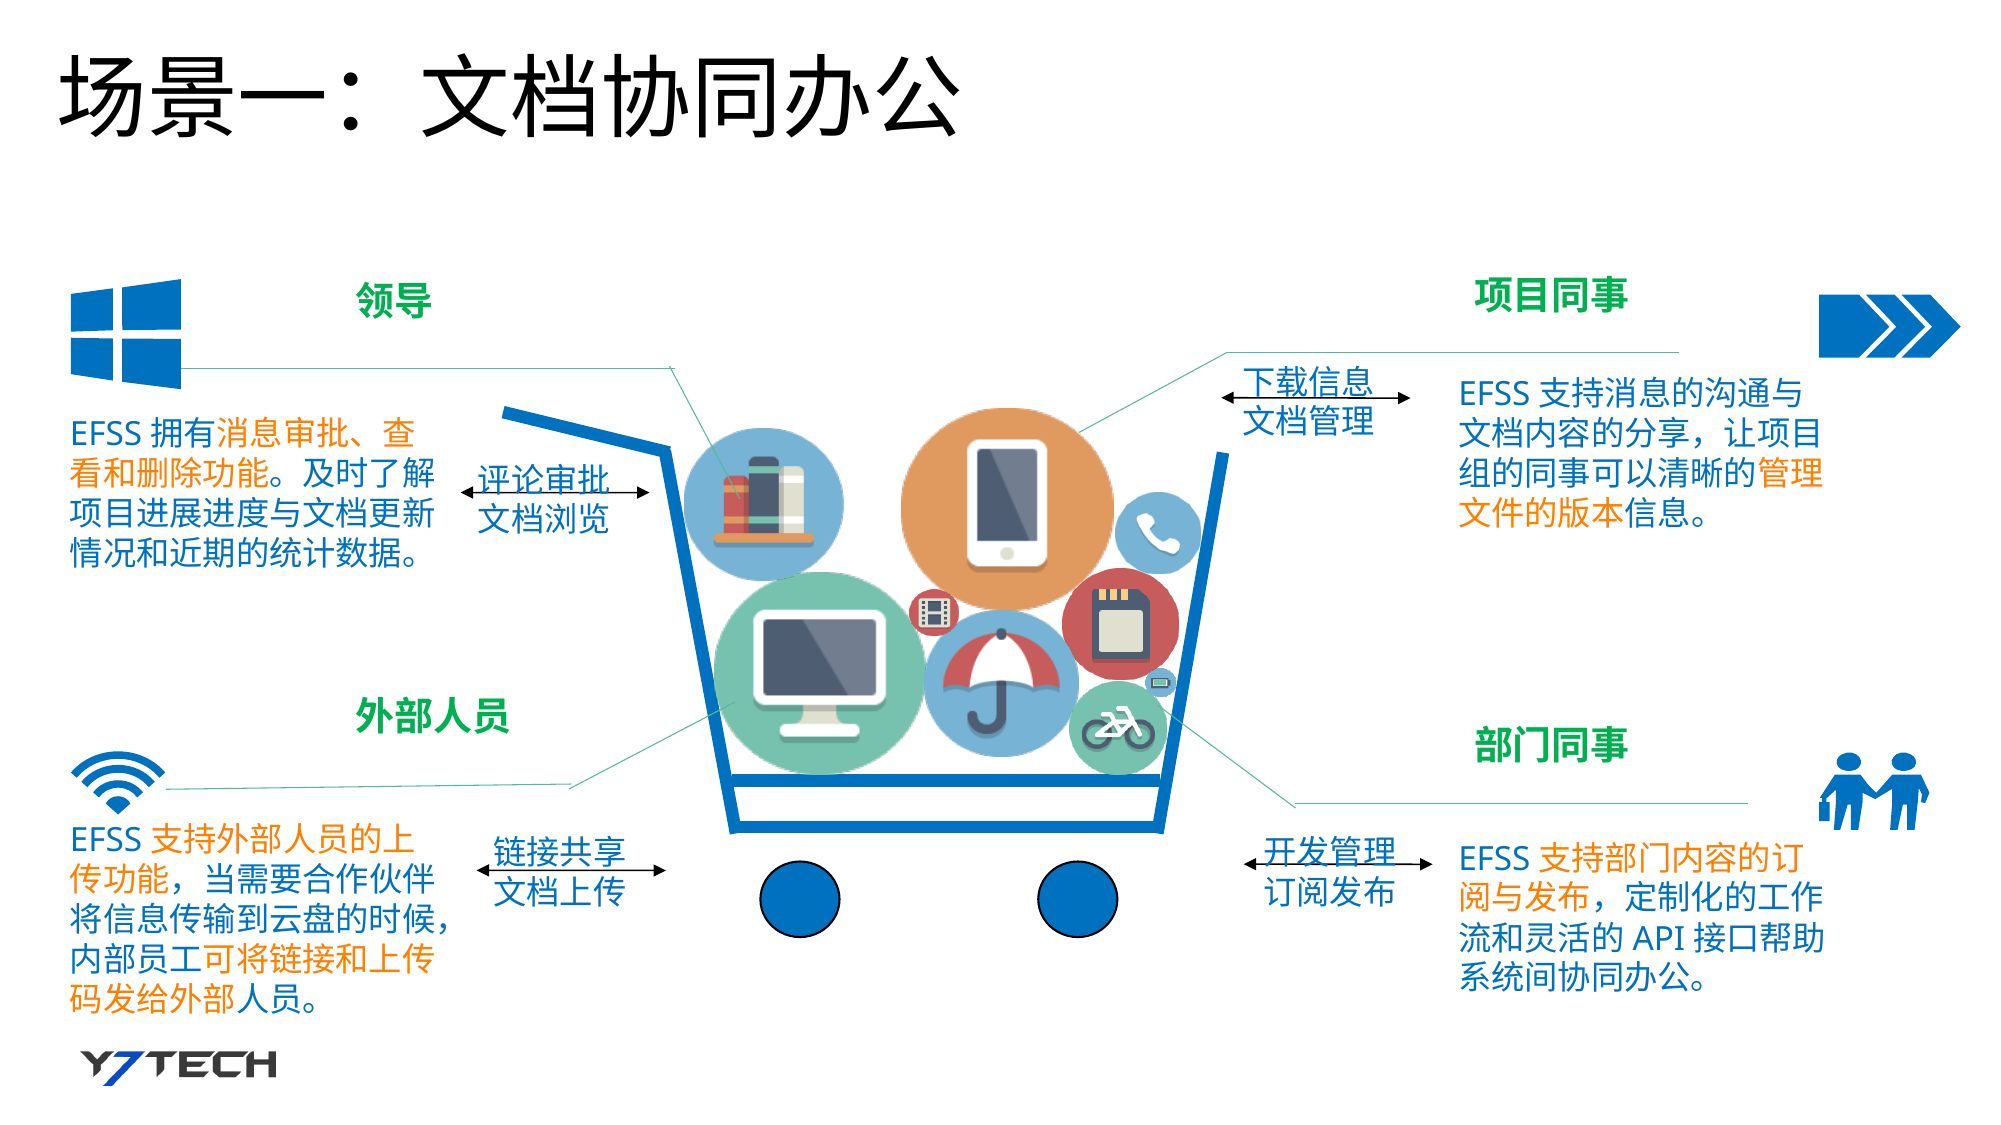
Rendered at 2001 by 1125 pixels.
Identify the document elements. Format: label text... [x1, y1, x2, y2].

picture [80, 1042, 276, 1086]
text_box [122, 281, 165, 331]
text_box EFSS支持外部人员的上传功能，当需要合作伙伴将信息传输到云盘的时候，内部员工可将链接和上传码发给外部人员。 [55, 811, 463, 1026]
text_box [70, 337, 113, 381]
text_box [70, 288, 113, 332]
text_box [165, 263, 1748, 1007]
text_box [1901, 294, 1961, 358]
text_box [70, 751, 165, 778]
text_box [1819, 774, 1930, 830]
text_box EFSS拥有消息审批、查看和删除功能。及时了解项目进展进度与文档更新情况和近期的统计数据。 [55, 405, 165, 580]
text_box [1865, 294, 1926, 358]
text_box EFSS支持消息的沟通与文档内容的分享，让项目组的同事可以清晰的管理文件的版本信息。 [1748, 364, 1851, 539]
text_box 场景一：文档协同办公 [41, 45, 1847, 158]
text_box [1891, 752, 1916, 771]
text_box [122, 338, 165, 388]
text_box [105, 796, 131, 815]
text_box [93, 780, 143, 798]
text_box [81, 764, 155, 788]
text_box [1819, 294, 1890, 358]
text_box EFSS支持部门内容的订阅与发布，定制化的工作流和灵活的API接口帮助系统间协同办公。 [1748, 829, 1851, 1004]
text_box [1836, 752, 1861, 771]
